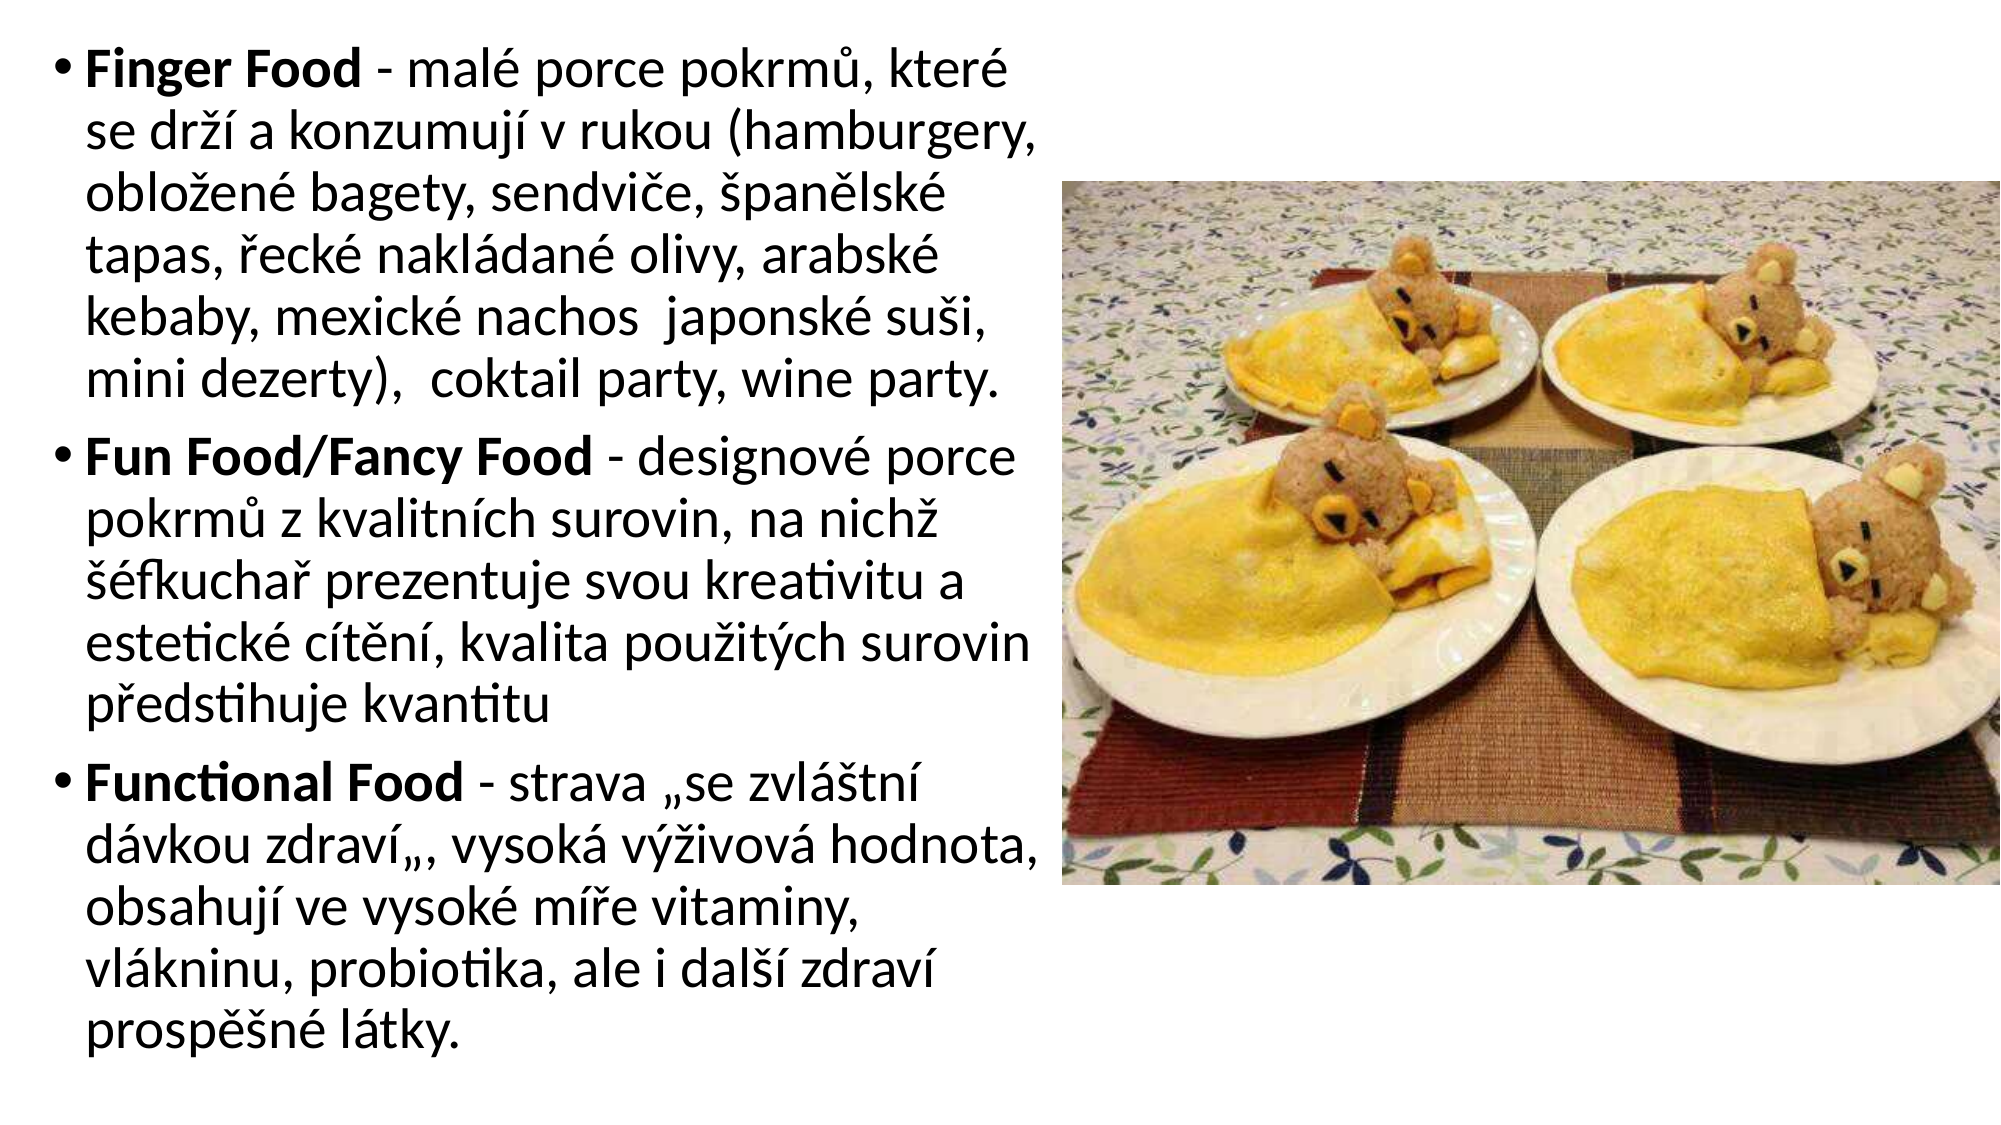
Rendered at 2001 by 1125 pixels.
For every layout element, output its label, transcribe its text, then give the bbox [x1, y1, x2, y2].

list Finger Food - malé porce pokrmů, které se drží a konzumují v rukou (hamburgery, obložené bagety, sendviče, španělské tapas, řecké nakládané olivy, arabské kebaby, mexické nachos japonské suši, mini dezerty), coktail party, wine party. Fun Food/Fancy Food - designové porce pokrmů z kvalitních surovin, na nichž šéfkuchař prezentuje svou kreativitu a estetické cítění, kvalita použitých surovin předstihuje kvantitu Functional Food - strava „se zvláštní dávkou zdraví„, vysoká výživová hodnota, obsahují ve vysoké míře vitaminy, vlákninu, probiotika, ale i další zdraví prospěšné látky. [38, 30, 1063, 1094]
picture [1062, 181, 2000, 885]
